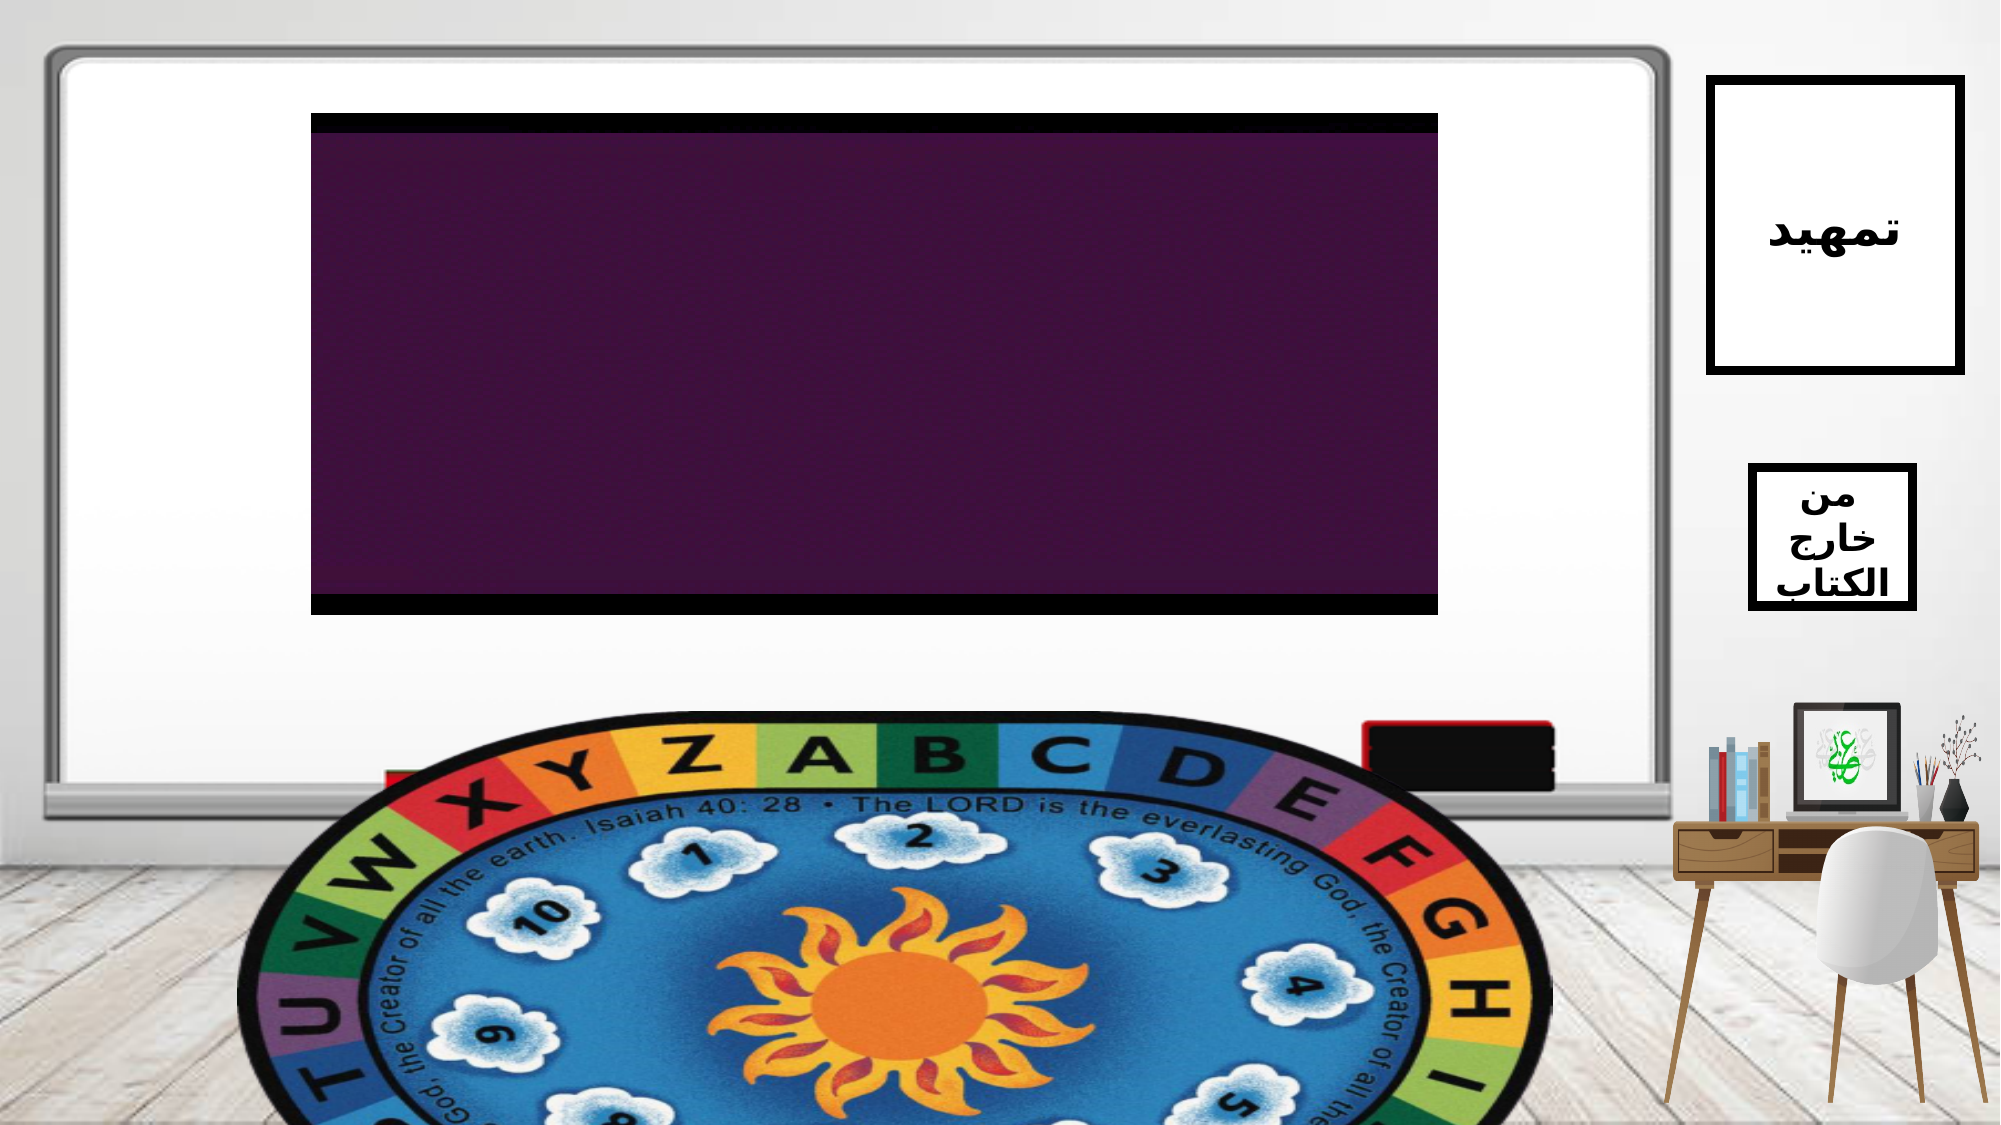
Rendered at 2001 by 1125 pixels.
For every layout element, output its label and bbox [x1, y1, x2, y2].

picture [0, 0, 2000, 1125]
text_box [310, 112, 1439, 616]
text_box [1710, 79, 1961, 371]
text_box [1752, 451, 1914, 622]
